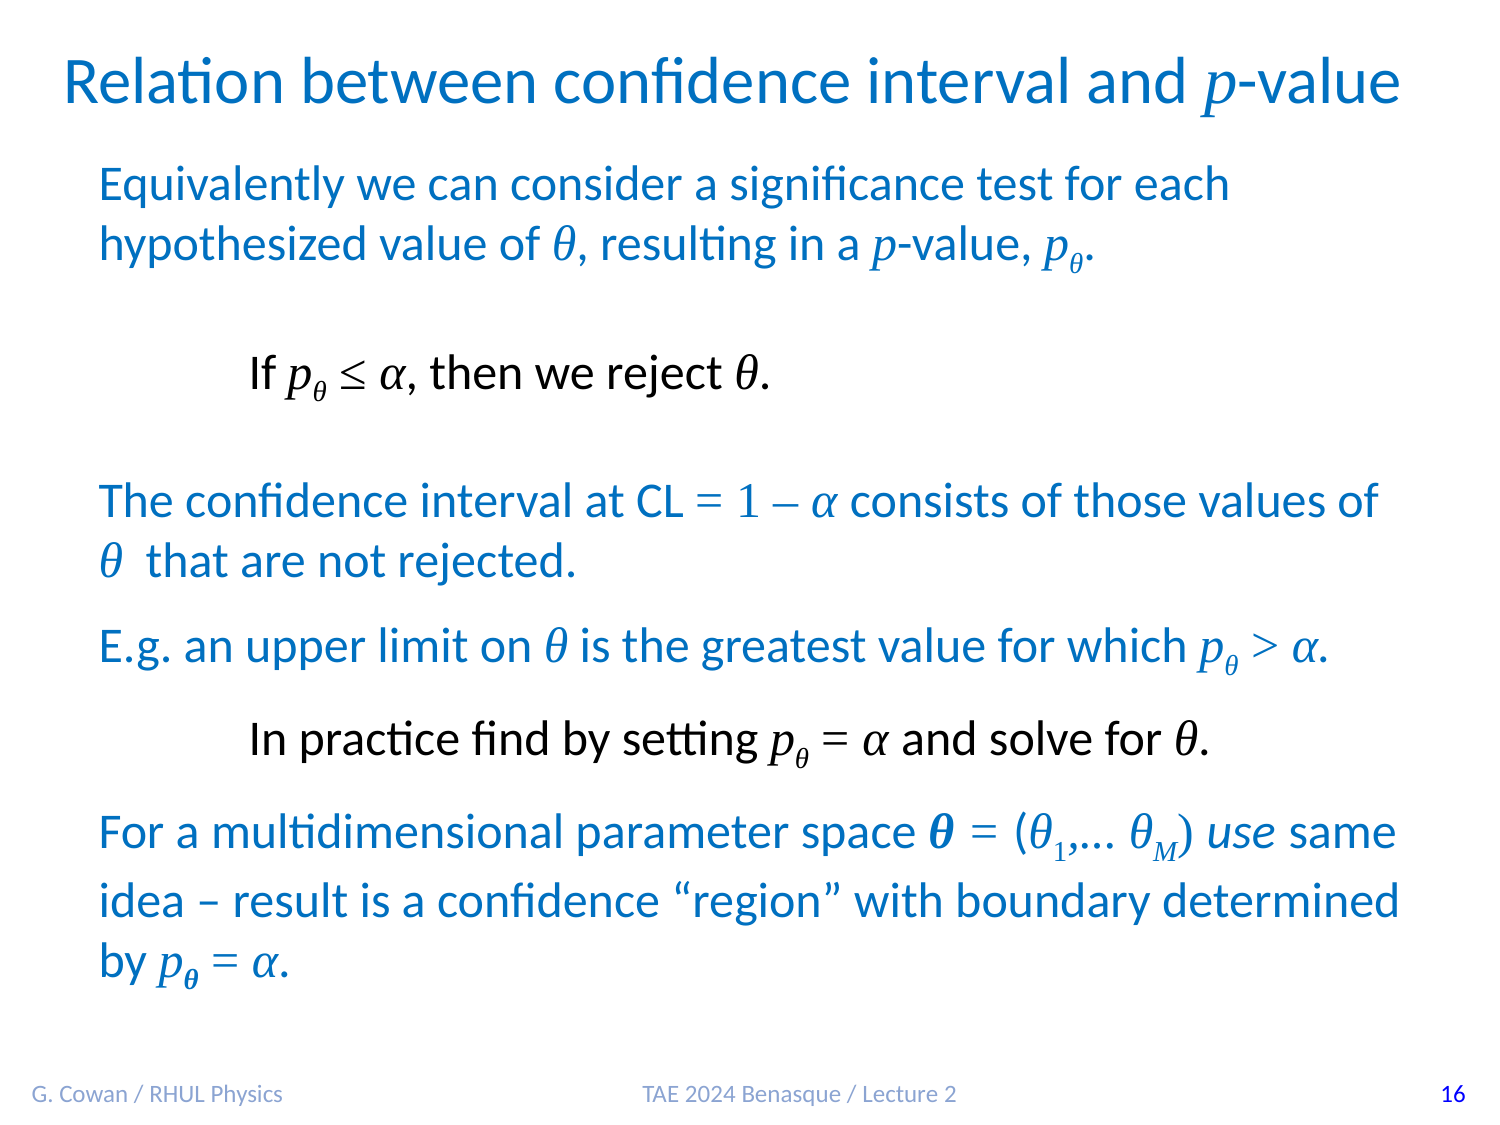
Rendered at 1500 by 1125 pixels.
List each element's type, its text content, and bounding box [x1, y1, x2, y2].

text_box Relation between confidence interval and p-value [38, 42, 1427, 111]
text_box Equivalently we can consider a significance test for each hypothesized value of θ, resulting in a p-value, pθ. If pθ ≤ α, then we reject θ. The confidence interval at CL = 1 – α consists of those values of θ that are not rejected. E.g. an upper limit on θ is the greatest value for which pθ > α. In practice find by setting pθ = α and solve for θ. For a multidimensional parameter space θ = (θ1,... θM) use same idea – result is a confidence “region” with boundary determined by pθ = α. [83, 143, 1452, 1003]
slide_number G. Cowan / RHUL Physics [16, 1062, 338, 1123]
slide_number 16 [1262, 1062, 1481, 1123]
footer TAE 2024 Benasque / Lecture 2 [338, 1062, 1262, 1123]
